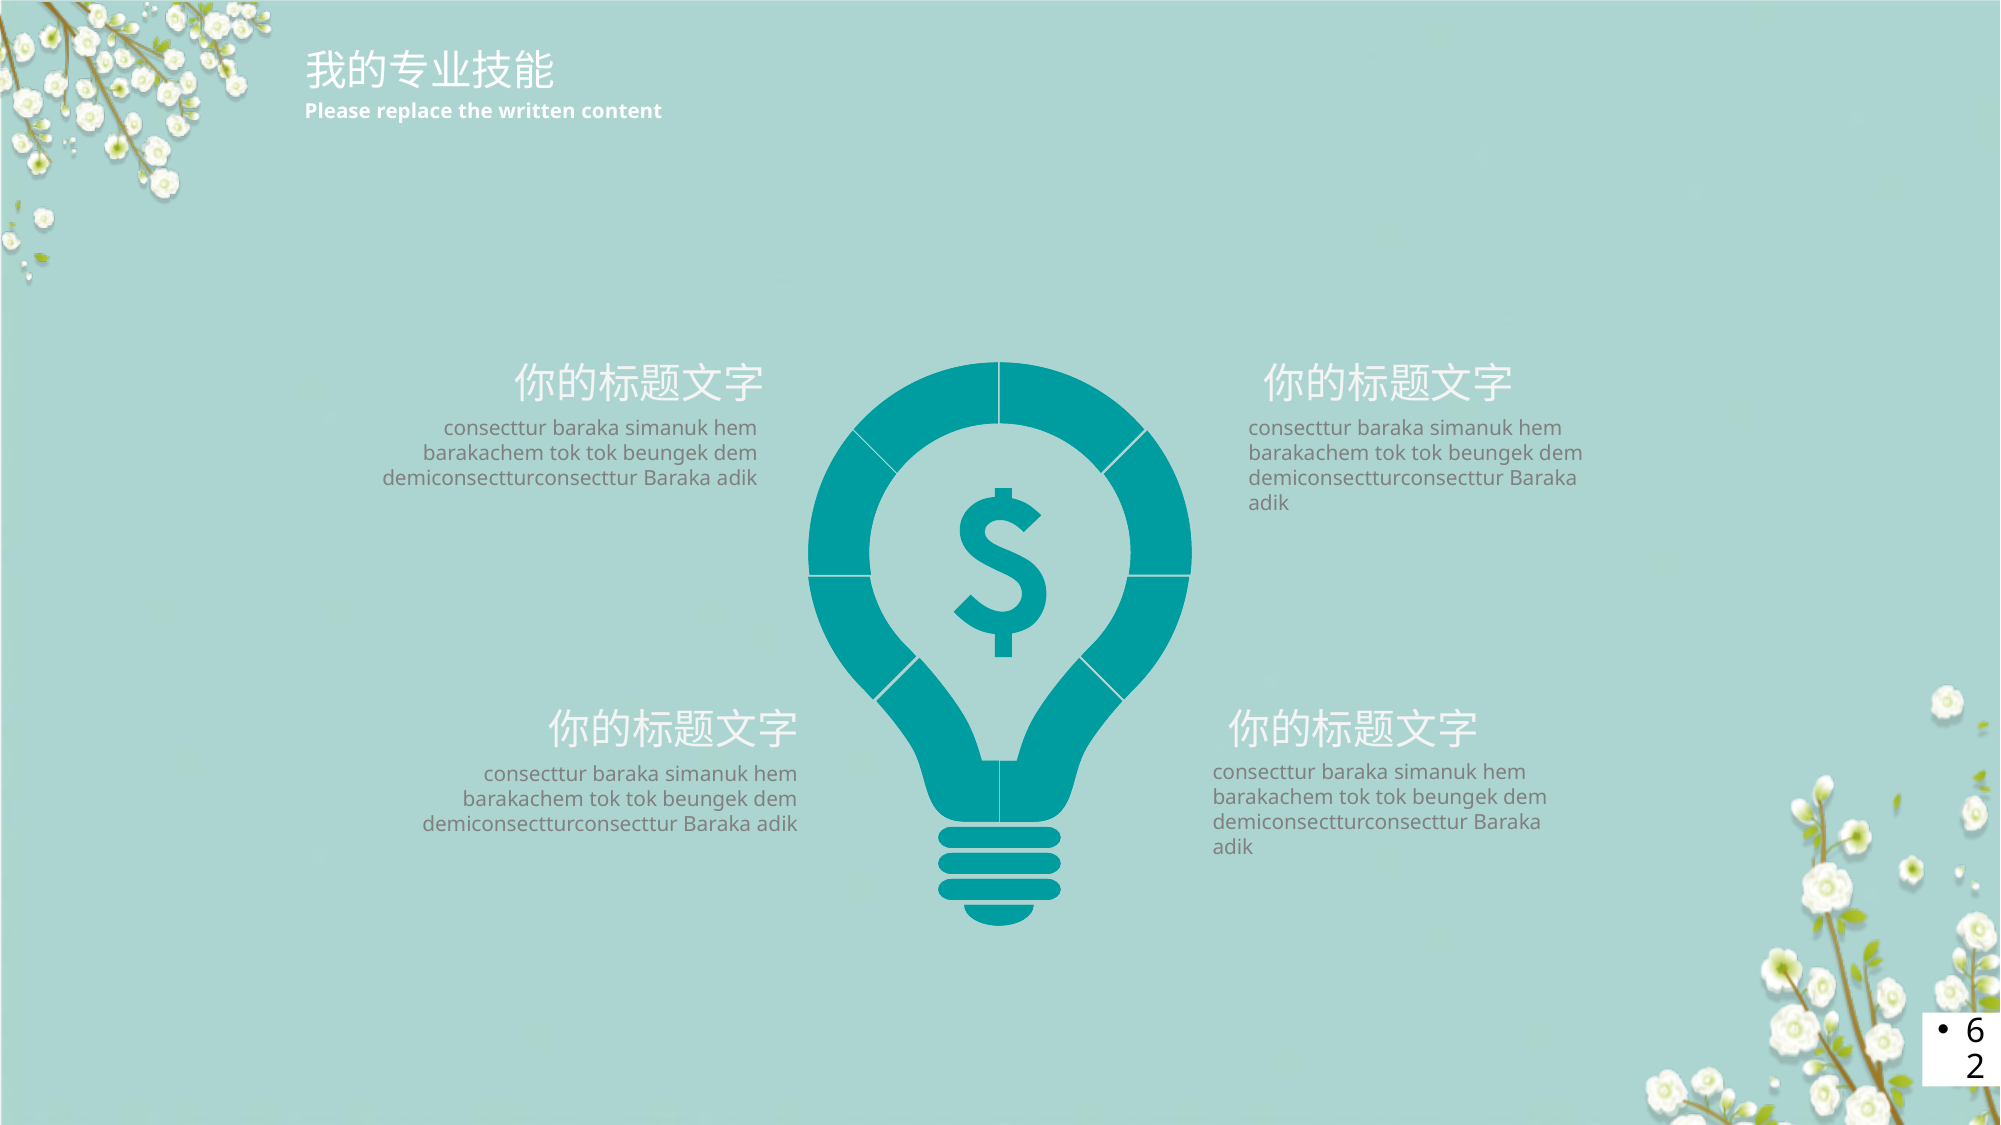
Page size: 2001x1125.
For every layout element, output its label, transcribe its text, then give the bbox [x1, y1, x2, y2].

text_box consecttur baraka simanuk hem barakachem tok tok beungek dem demiconsectturconsecttur Baraka adik [1212, 759, 1586, 860]
text_box 你的标题文字 [1249, 349, 1530, 415]
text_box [808, 576, 999, 822]
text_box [808, 362, 1192, 926]
text_box 你的标题文字 [1213, 695, 1494, 760]
text_box consecttur baraka simanuk hem barakachem tok tok beungek dem demiconsectturconsecttur Baraka adik [1248, 414, 1614, 515]
text_box Please replace the written content [289, 90, 679, 130]
text_box consecttur baraka simanuk hem barakachem tok tok beungek dem demiconsectturconsecttur Baraka adik [409, 760, 798, 836]
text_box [999, 576, 1189, 822]
list 62 [1922, 1012, 2000, 1087]
text_box 你的标题文字 [499, 349, 780, 415]
text_box 我的专业技能 [290, 36, 571, 90]
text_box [999, 362, 1192, 575]
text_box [938, 827, 1061, 926]
picture [0, 1, 2000, 1125]
text_box consecttur baraka simanuk hem barakachem tok tok beungek dem demiconsectturconsecttur Baraka adik [353, 414, 758, 490]
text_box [808, 362, 998, 575]
text_box 你的标题文字 [533, 695, 808, 760]
